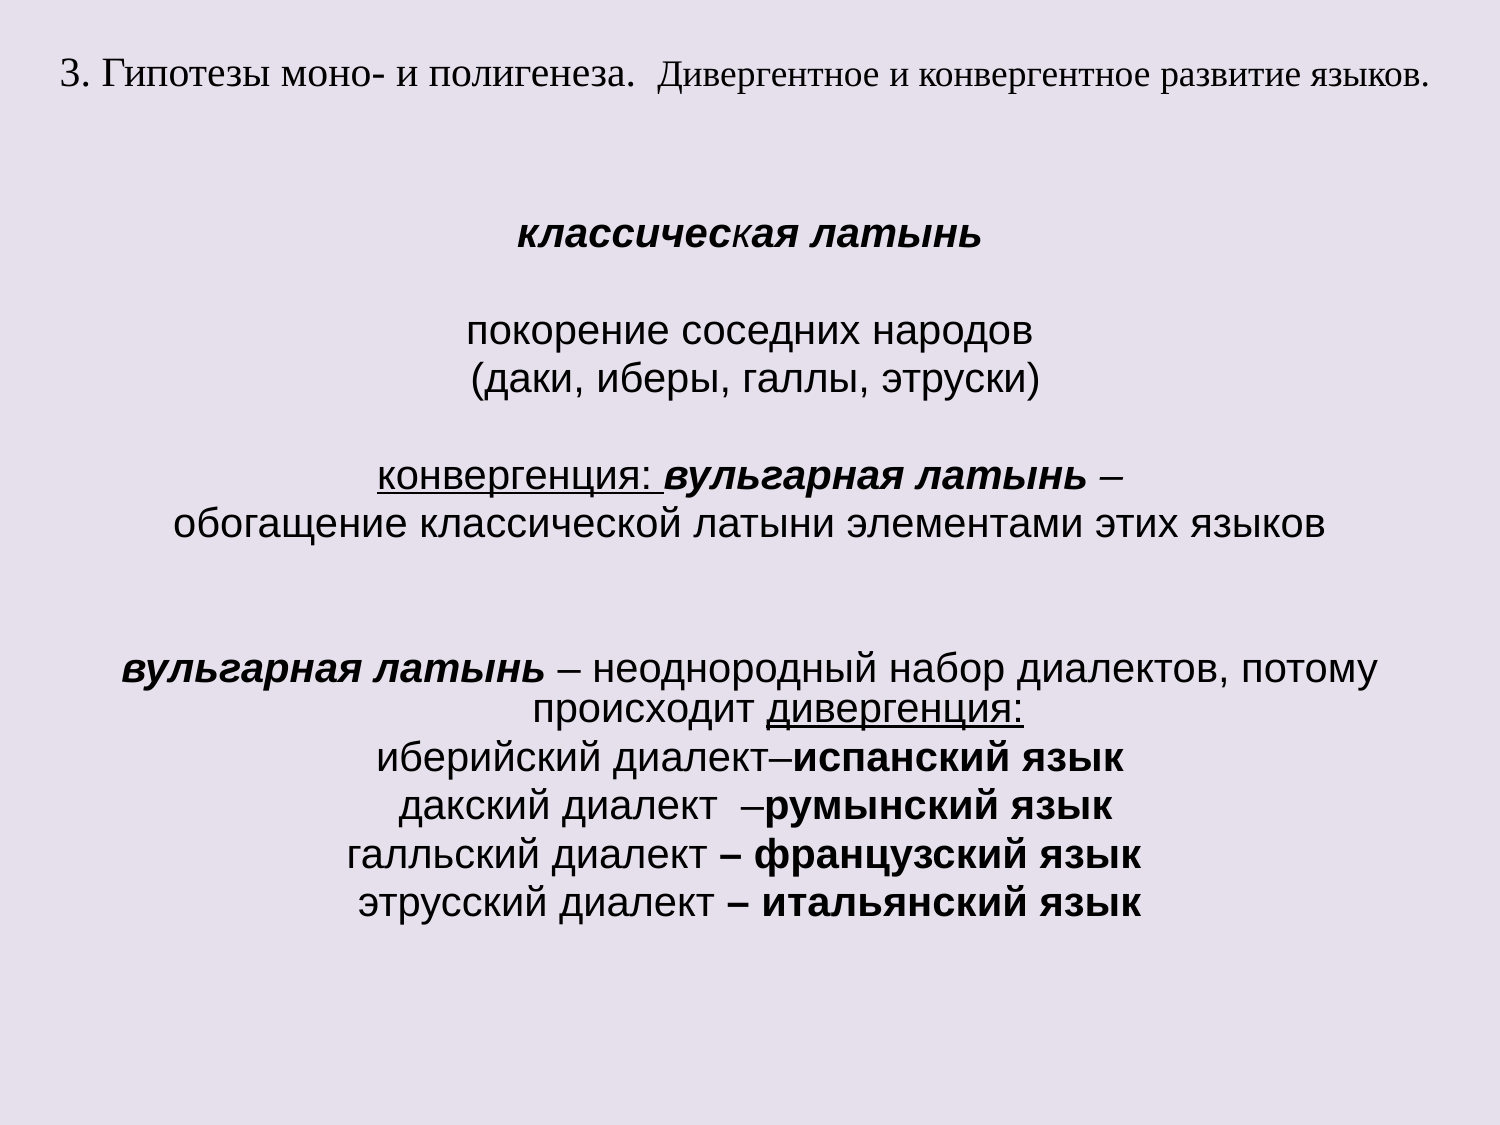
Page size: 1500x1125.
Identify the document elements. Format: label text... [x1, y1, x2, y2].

list классическая латынь покорение соседних народов (даки, иберы, галлы, этруски) конвергенция: вульгарная латынь – обогащение классической латыни элементами этих языков вульгарная латынь – неоднородный набор диалектов, потому происходит дивергенция: иберийский диалект–испанский язык дакский диалект –румынский язык галльский диалект – французский язык этрусский диалект – итальянский язык [75, 208, 1425, 1047]
title 3. Гипотезы моно- и полигенеза. Дивергентное и конвергентное развитие языков. [0, 19, 1500, 114]
